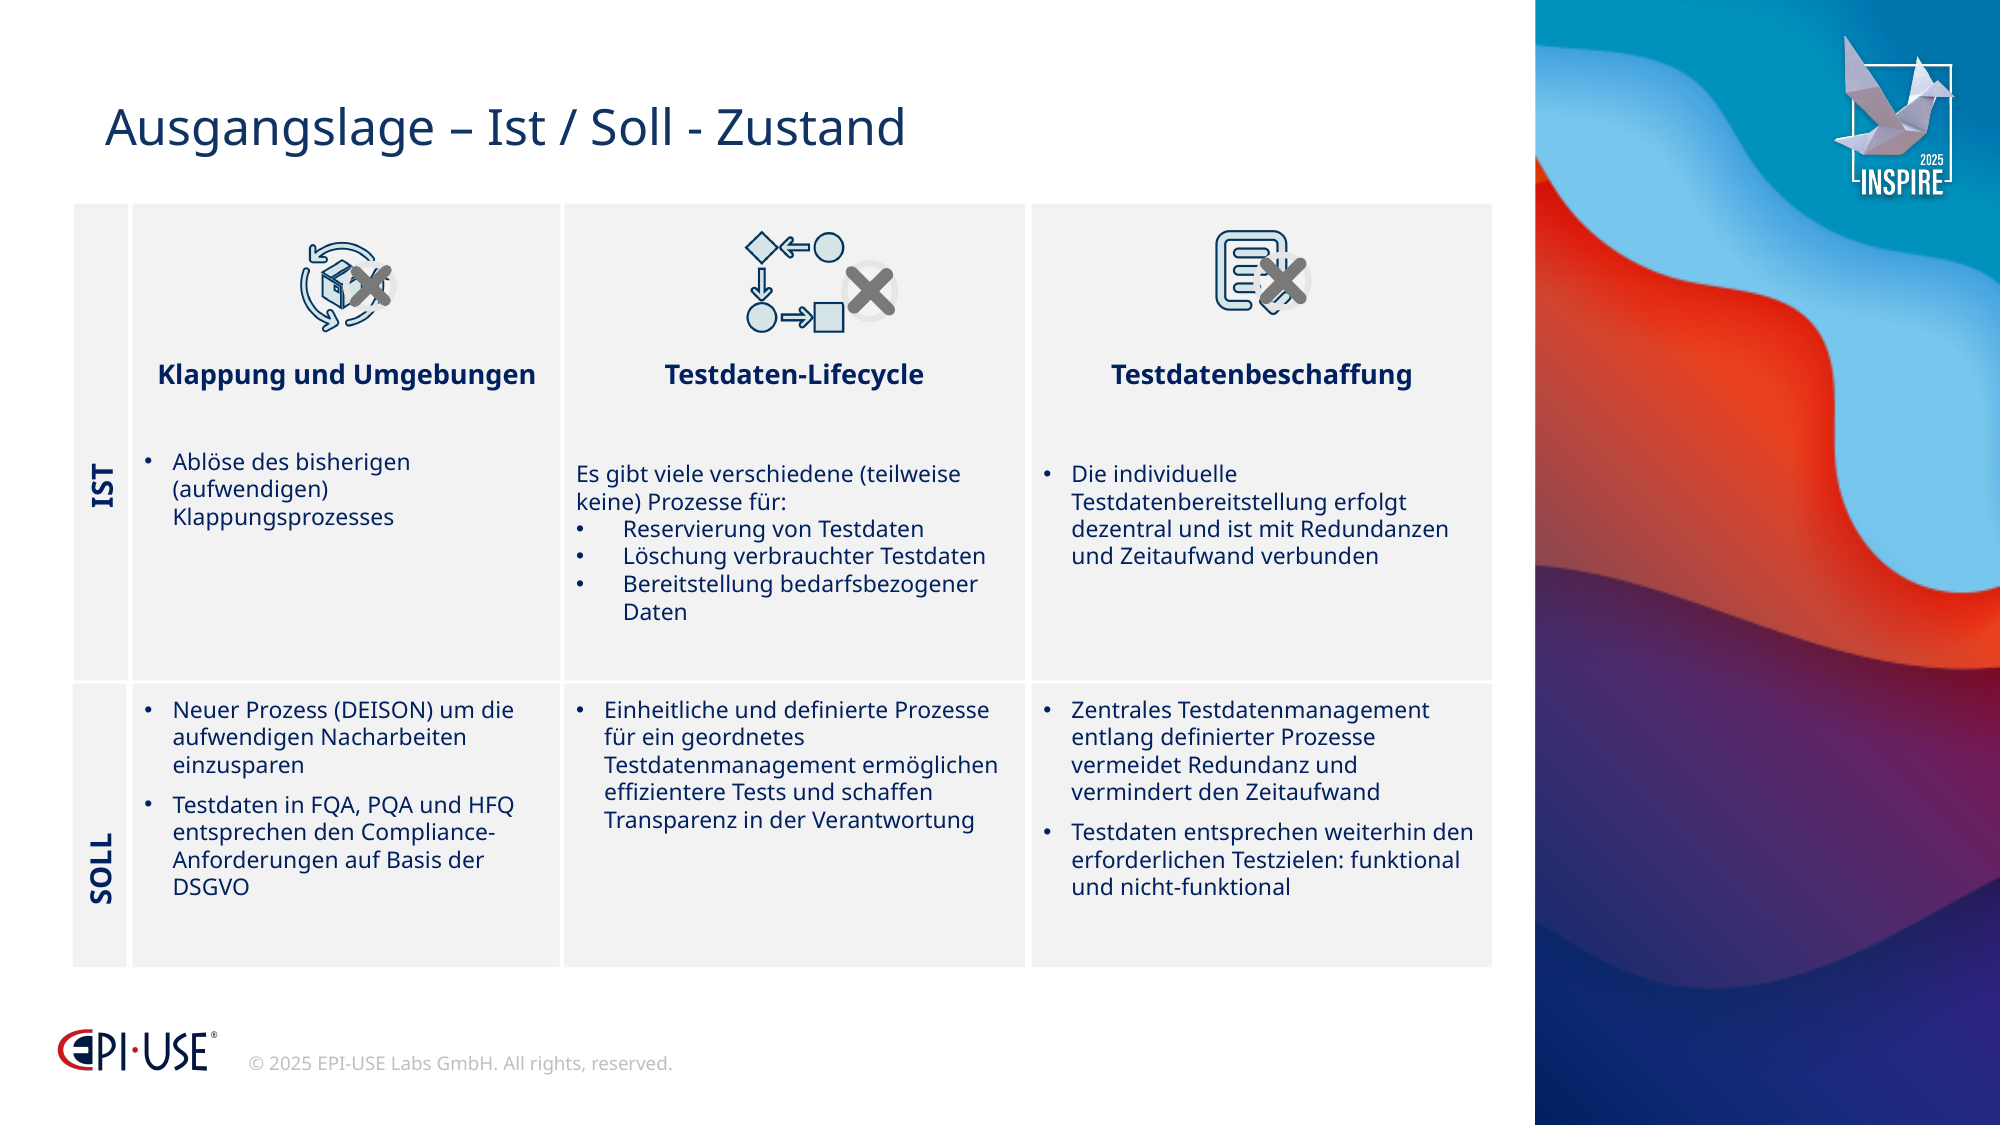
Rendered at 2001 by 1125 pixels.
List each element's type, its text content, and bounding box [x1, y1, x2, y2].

picture [51, 1023, 224, 1077]
text_box Ausgangslage – Ist / Soll - Zustand [90, 95, 1113, 184]
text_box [72, 184, 1493, 968]
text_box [1535, 0, 2000, 1125]
